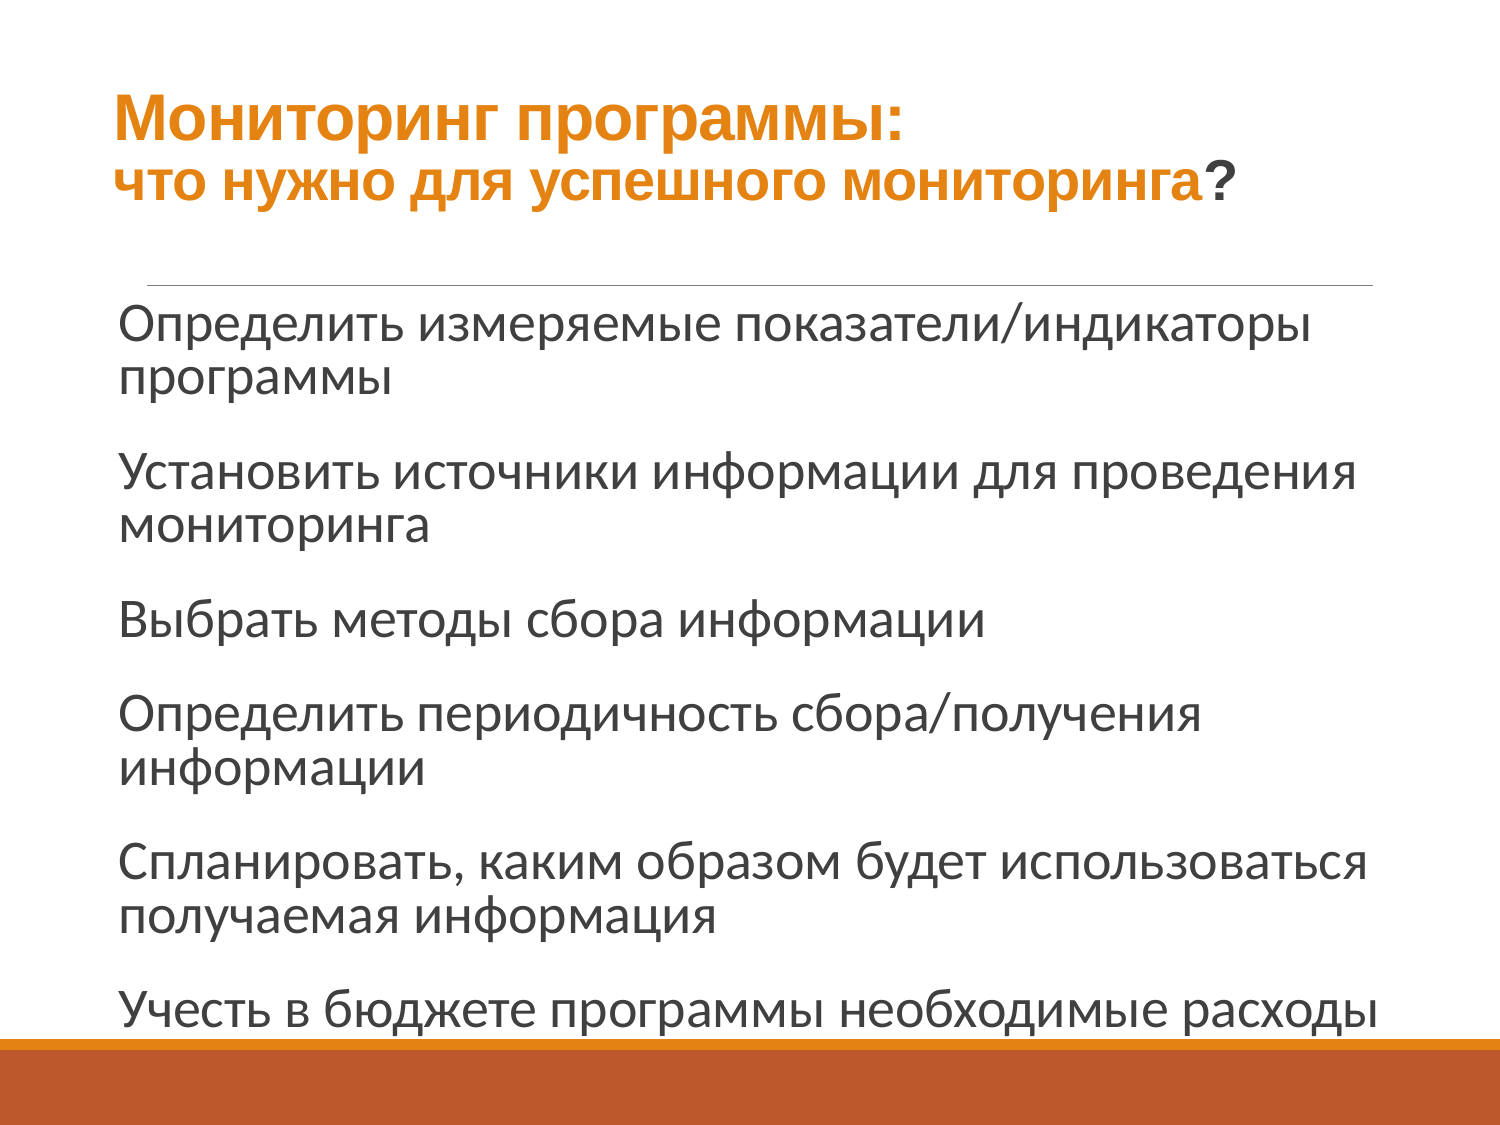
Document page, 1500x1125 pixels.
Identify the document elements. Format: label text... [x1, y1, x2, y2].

title Мониторинг программы: что нужно для успешного мониторинга? [98, 78, 1458, 220]
list Определить измеряемые показатели/индикаторы программы Установить источники информации для проведения мониторинга Выбрать методы сбора информации Определить периодичность сбора/получения информации Спланировать, каким образом будет использоваться получаемая информация Учесть в бюджете программы необходимые расходы [104, 290, 1463, 1047]
